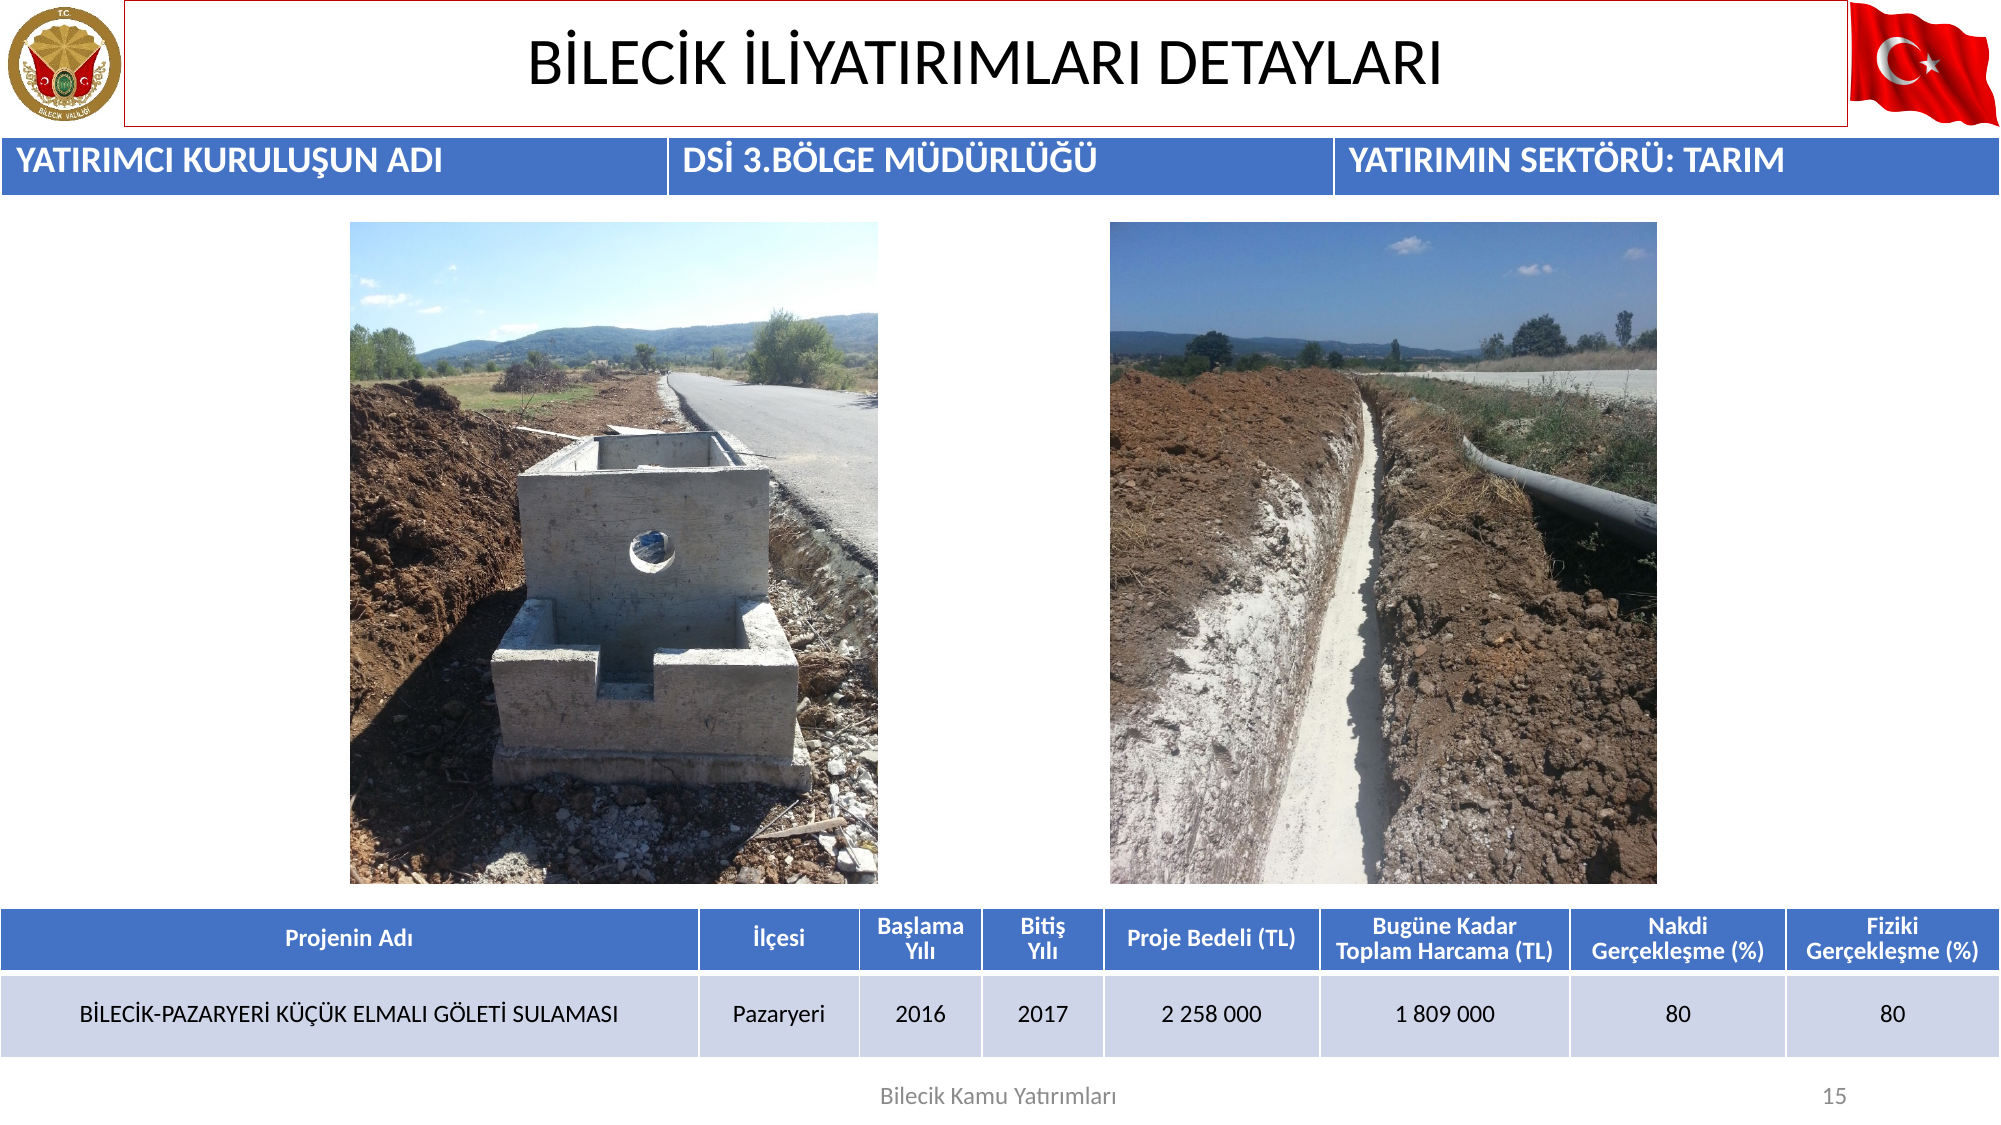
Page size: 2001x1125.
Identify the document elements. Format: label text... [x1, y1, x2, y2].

title BİLECİK İLİYATIRIMLARI DETAYLARI [124, 0, 1848, 127]
table_header YATIRIMIN SEKTÖRÜ: TARIM [1335, 138, 1999, 195]
picture [4, 7, 124, 121]
table_cell 2016 [860, 976, 981, 1057]
table_cell 80 [1571, 976, 1785, 1057]
table_header İlçesi [700, 909, 859, 970]
picture [350, 222, 878, 884]
table_header DSİ 3.BÖLGE MÜDÜRLÜĞÜ [669, 138, 1333, 195]
table_cell BİLECİK-PAZARYERİ KÜÇÜK ELMALI GÖLETİ SULAMASI [1, 976, 698, 1057]
table_header Başlama Yılı [860, 909, 981, 970]
table_header YATIRIMCI KURULUŞUN ADI [2, 138, 667, 195]
table_header Nakdi Gerçekleşme (%) [1571, 909, 1785, 970]
picture [1848, 1, 2000, 127]
table_cell 1 809 000 [1321, 976, 1569, 1057]
slide_number 15 [1412, 1064, 1863, 1125]
table_header Bugüne Kadar Toplam Harcama (TL) [1321, 909, 1569, 970]
table_cell Pazaryeri [700, 976, 859, 1057]
table_header Projenin Adı [1, 909, 698, 970]
footer Bilecik Kamu Yatırımları [661, 1065, 1337, 1125]
table_header Fiziki Gerçekleşme (%) [1787, 909, 1999, 970]
table_header Proje Bedeli (TL) [1105, 909, 1319, 970]
table_cell 2017 [983, 976, 1103, 1057]
table_cell 80 [1787, 976, 1999, 1057]
table_cell 2 258 000 [1105, 976, 1319, 1057]
picture [1109, 222, 1657, 884]
table_header Bitiş Yılı [983, 909, 1103, 970]
